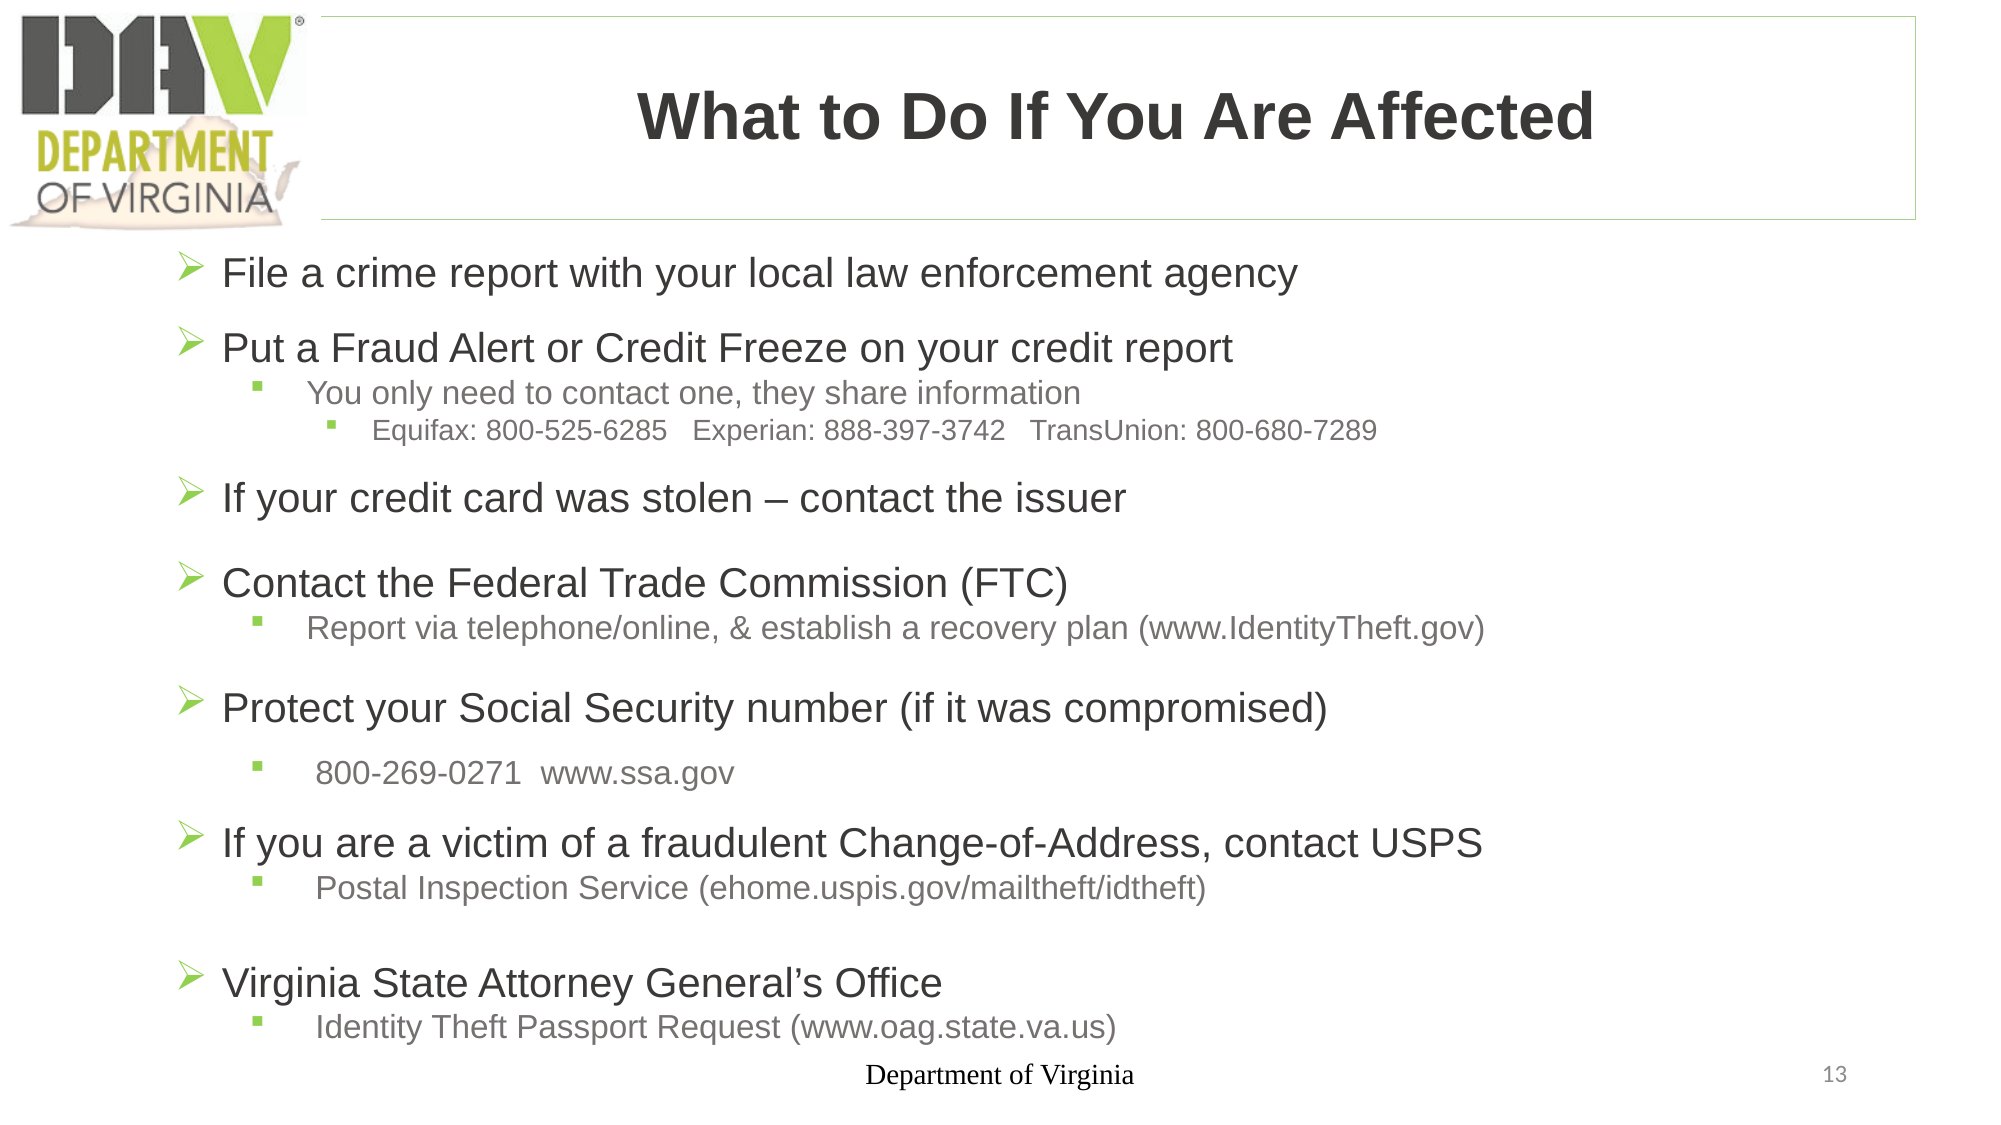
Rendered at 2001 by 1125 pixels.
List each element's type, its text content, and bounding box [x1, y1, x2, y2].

picture [0, 0, 321, 246]
text_box File a crime report with your local law enforcement agency Put a Fraud Alert or Credit Freeze on your credit report You only need to contact one, they share information Equifax: 800-525-6285 Experian: 888-397-3742 TransUnion: 800-680-7289 If your credit card was stolen – contact the issuer Contact the Federal Trade Commission (FTC) Report via telephone/online, & establish a recovery plan (www.IdentityTheft.gov) Protect your Social Security number (if it was compromised) 800-269-0271 www.ssa.gov If you are a victim of a fraudulent Change-of-Address, contact USPS Postal Inspection Service (ehome.uspis.gov/mailtheft/idtheft) Virginia State Attorney General’s Office Identity Theft Passport Request (www.oag.state.va.us) [160, 213, 2000, 1125]
title What to Do If You Are Affected [321, 16, 1916, 213]
